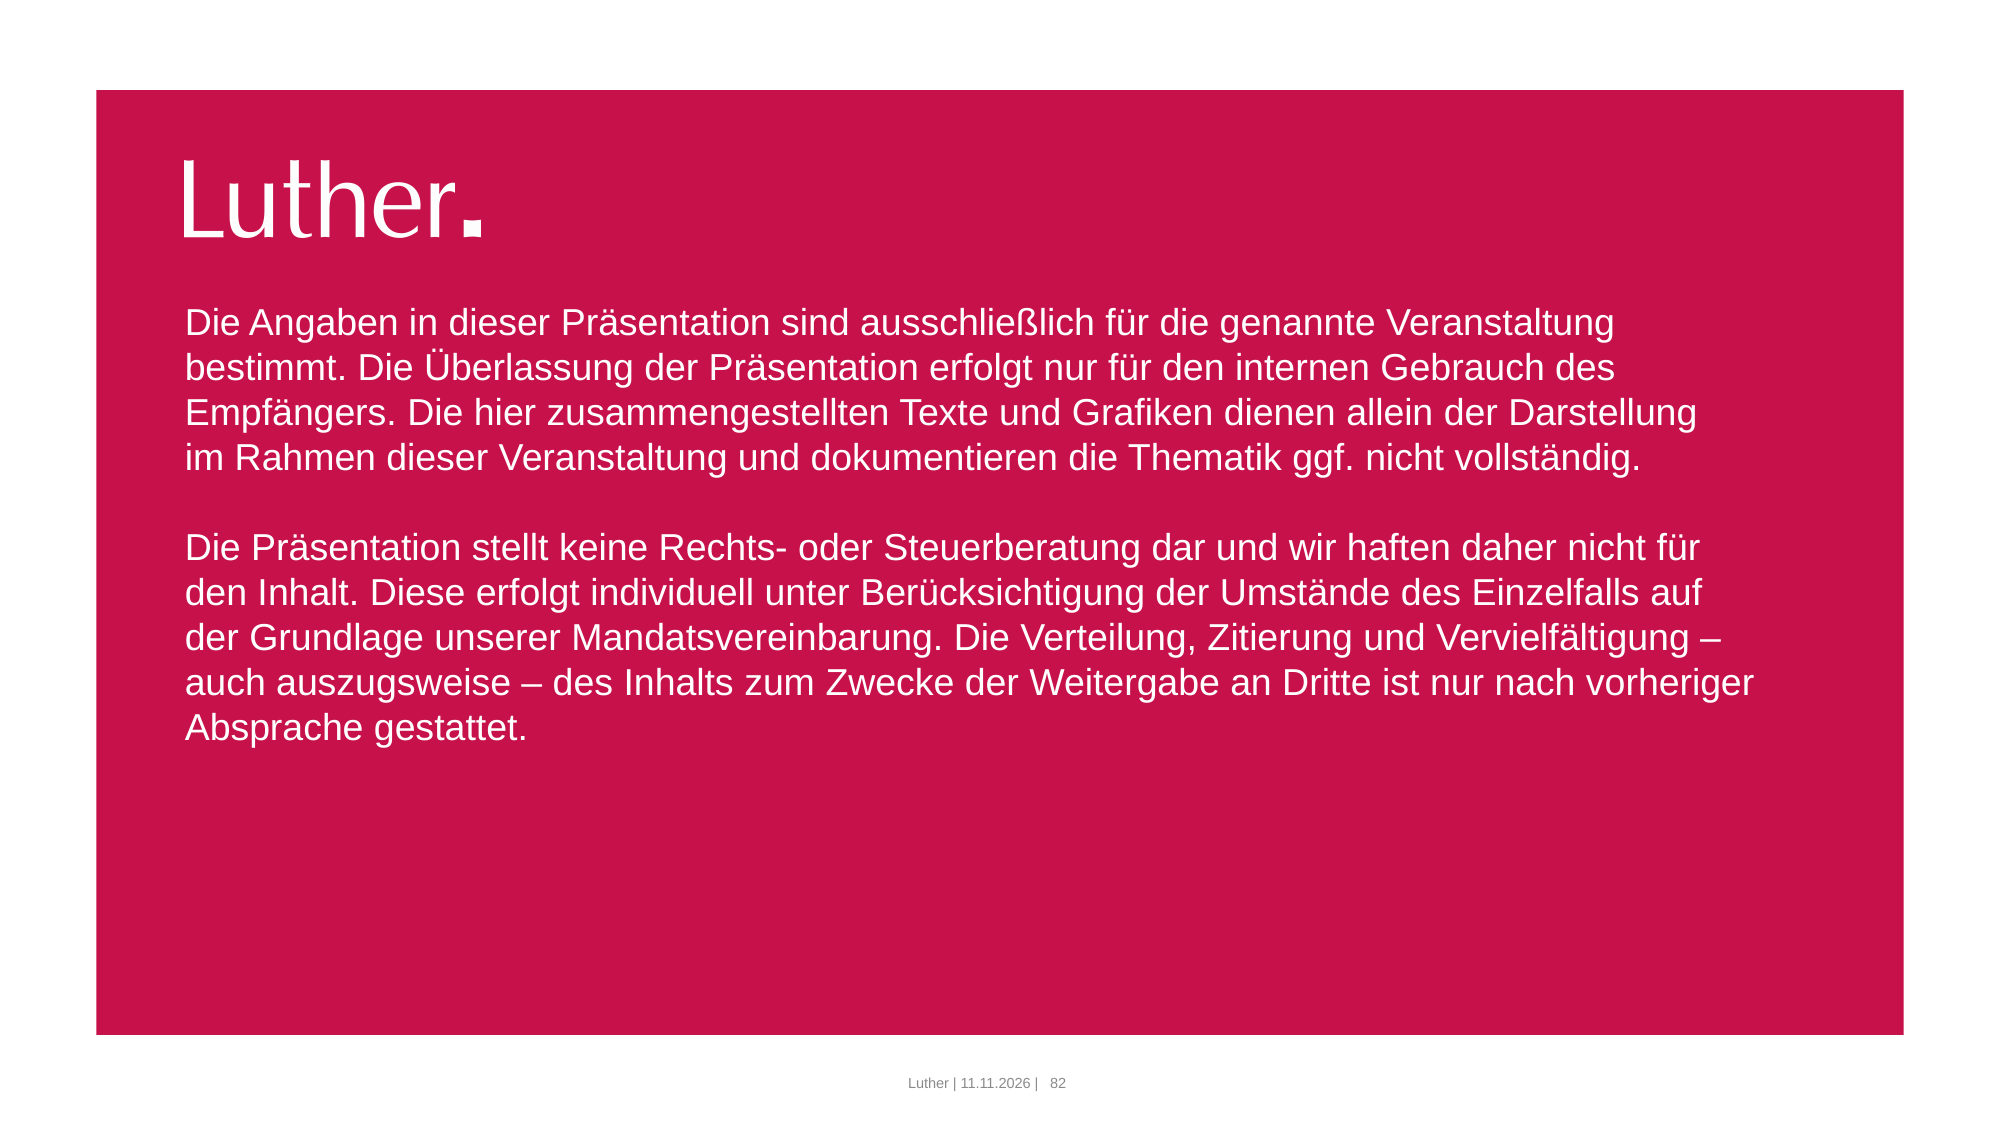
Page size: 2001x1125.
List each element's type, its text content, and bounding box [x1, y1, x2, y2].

slide_number 82 [1050, 1065, 1110, 1125]
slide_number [835, 1065, 1050, 1125]
text_box [95, 89, 1905, 1036]
text_box Die Angaben in dieser Präsentation sind ausschließlich für die genannte Veranstaltung bestimmt. Die Überlassung der Präsentation erfolgt nur für den internen Gebrauch des Empfängers. Die hier zusammengestellten Texte und Grafiken dienen allein der Darstellung im Rahmen dieser Veranstaltung und dokumentieren die Thematik ggf. nicht vollständig. Die Präsentation stellt keine Rechts- oder Steuerberatung dar und wir haften daher nicht für den Inhalt. Diese erfolgt individuell unter Berücksichtigung der Umstände des Einzelfalls auf der Grundlage unserer Mandatsvereinbarung. Die Verteilung, Zitierung und Vervielfältigung – auch auszugsweise – des Inhalts zum Zwecke der Weitergabe an Dritte ist nur nach vorheriger Absprache gestattet. [184, 297, 1871, 780]
picture [184, 160, 481, 238]
